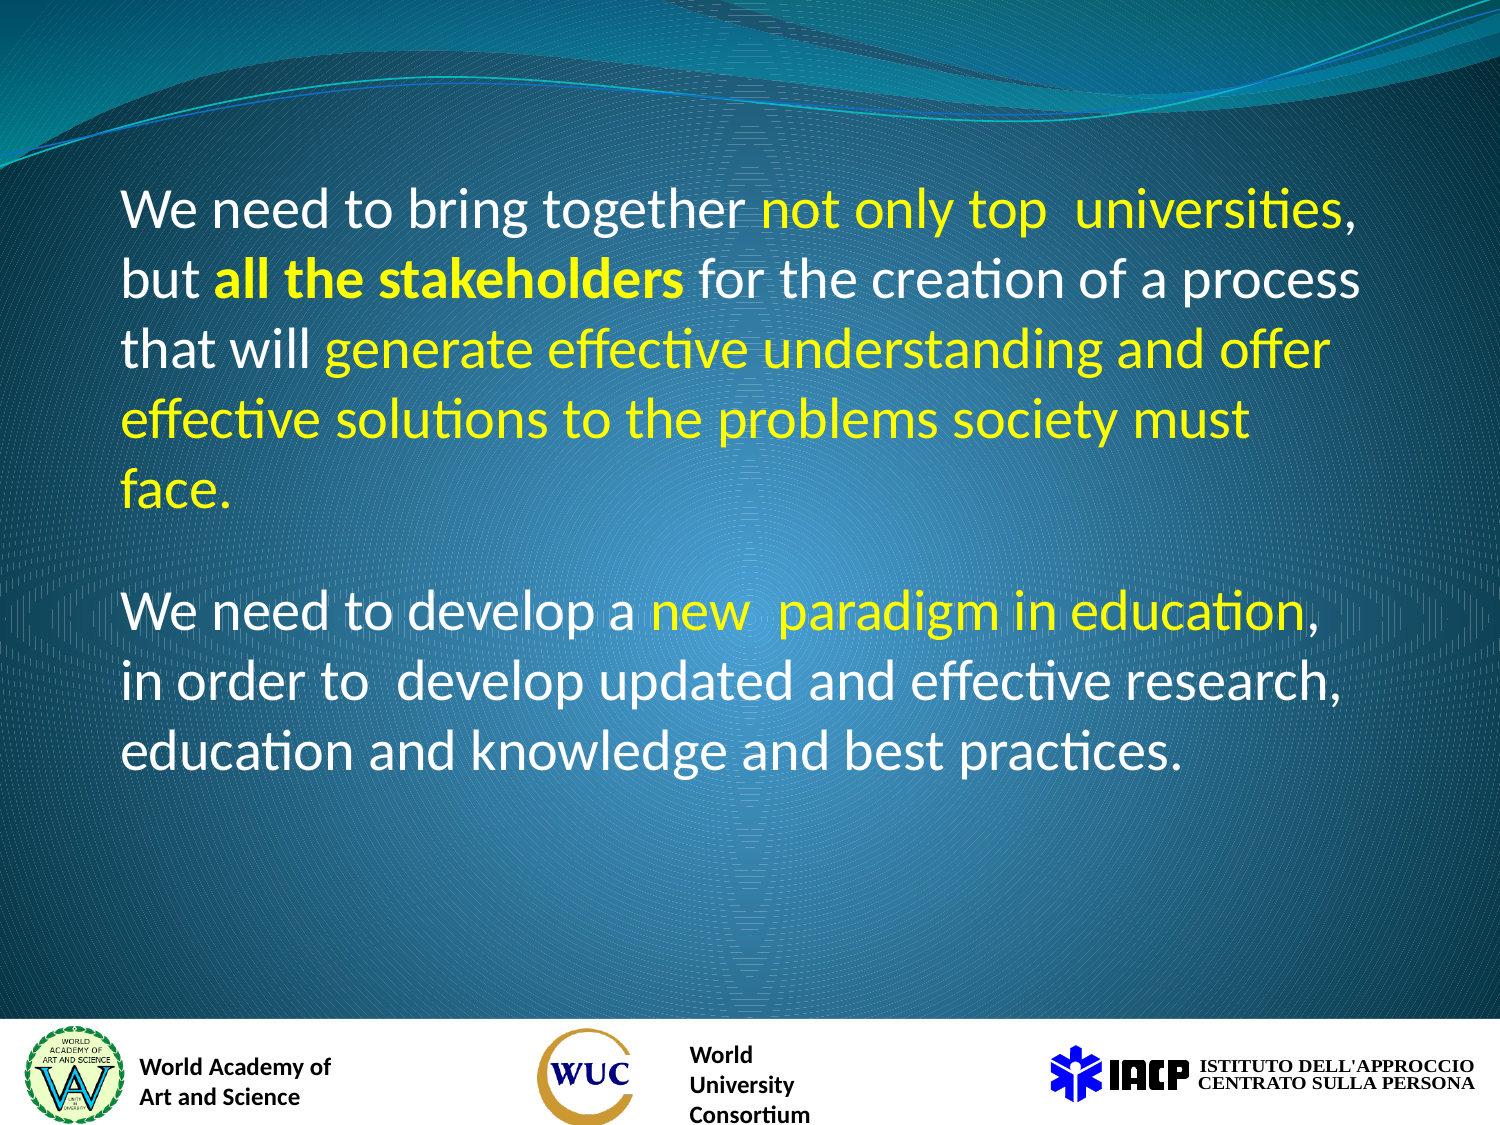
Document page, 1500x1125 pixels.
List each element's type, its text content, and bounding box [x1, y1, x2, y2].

list We need to bring together not only top universities, but all the stakeholders for the creation of a process that will generate effective understanding and offer effective solutions to the problems society must face. We need to develop a new paradigm in education, in order to develop updated and effective research, education and knowledge and best practices. [112, 162, 1376, 926]
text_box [0, 1018, 1500, 1125]
